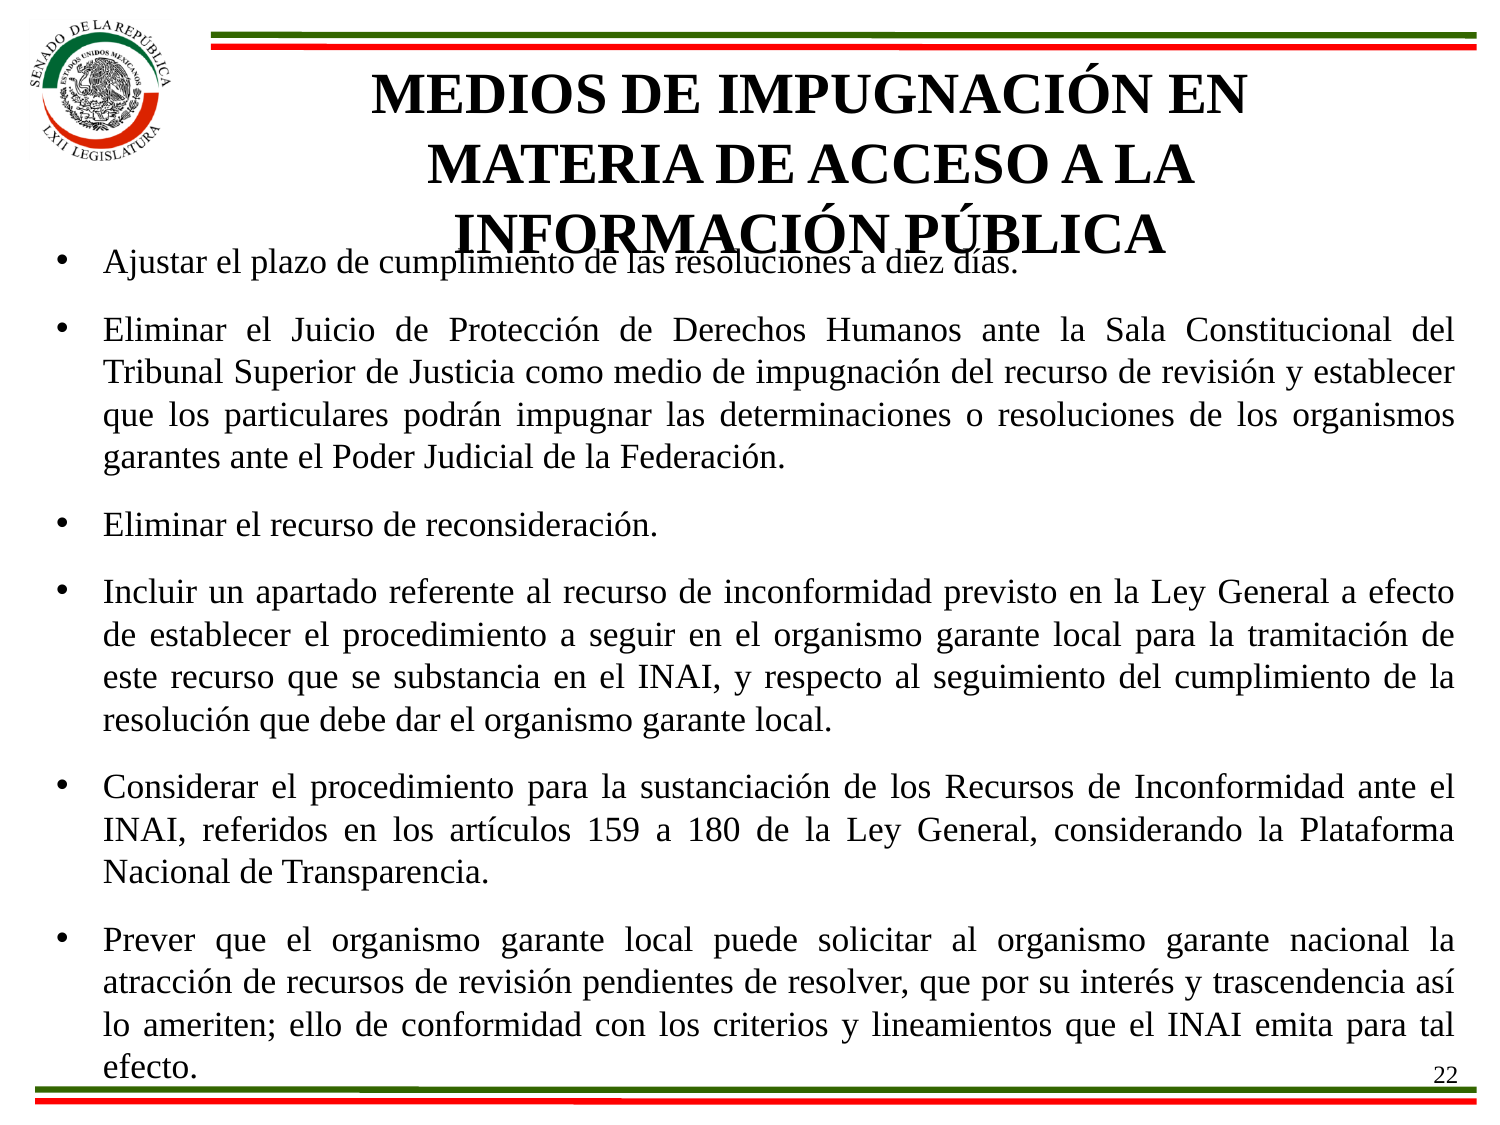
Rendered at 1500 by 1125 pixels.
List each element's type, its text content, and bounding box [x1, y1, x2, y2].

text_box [34, 34, 1477, 1102]
picture [29, 19, 172, 161]
text_box 22 [1418, 1108, 1479, 1112]
